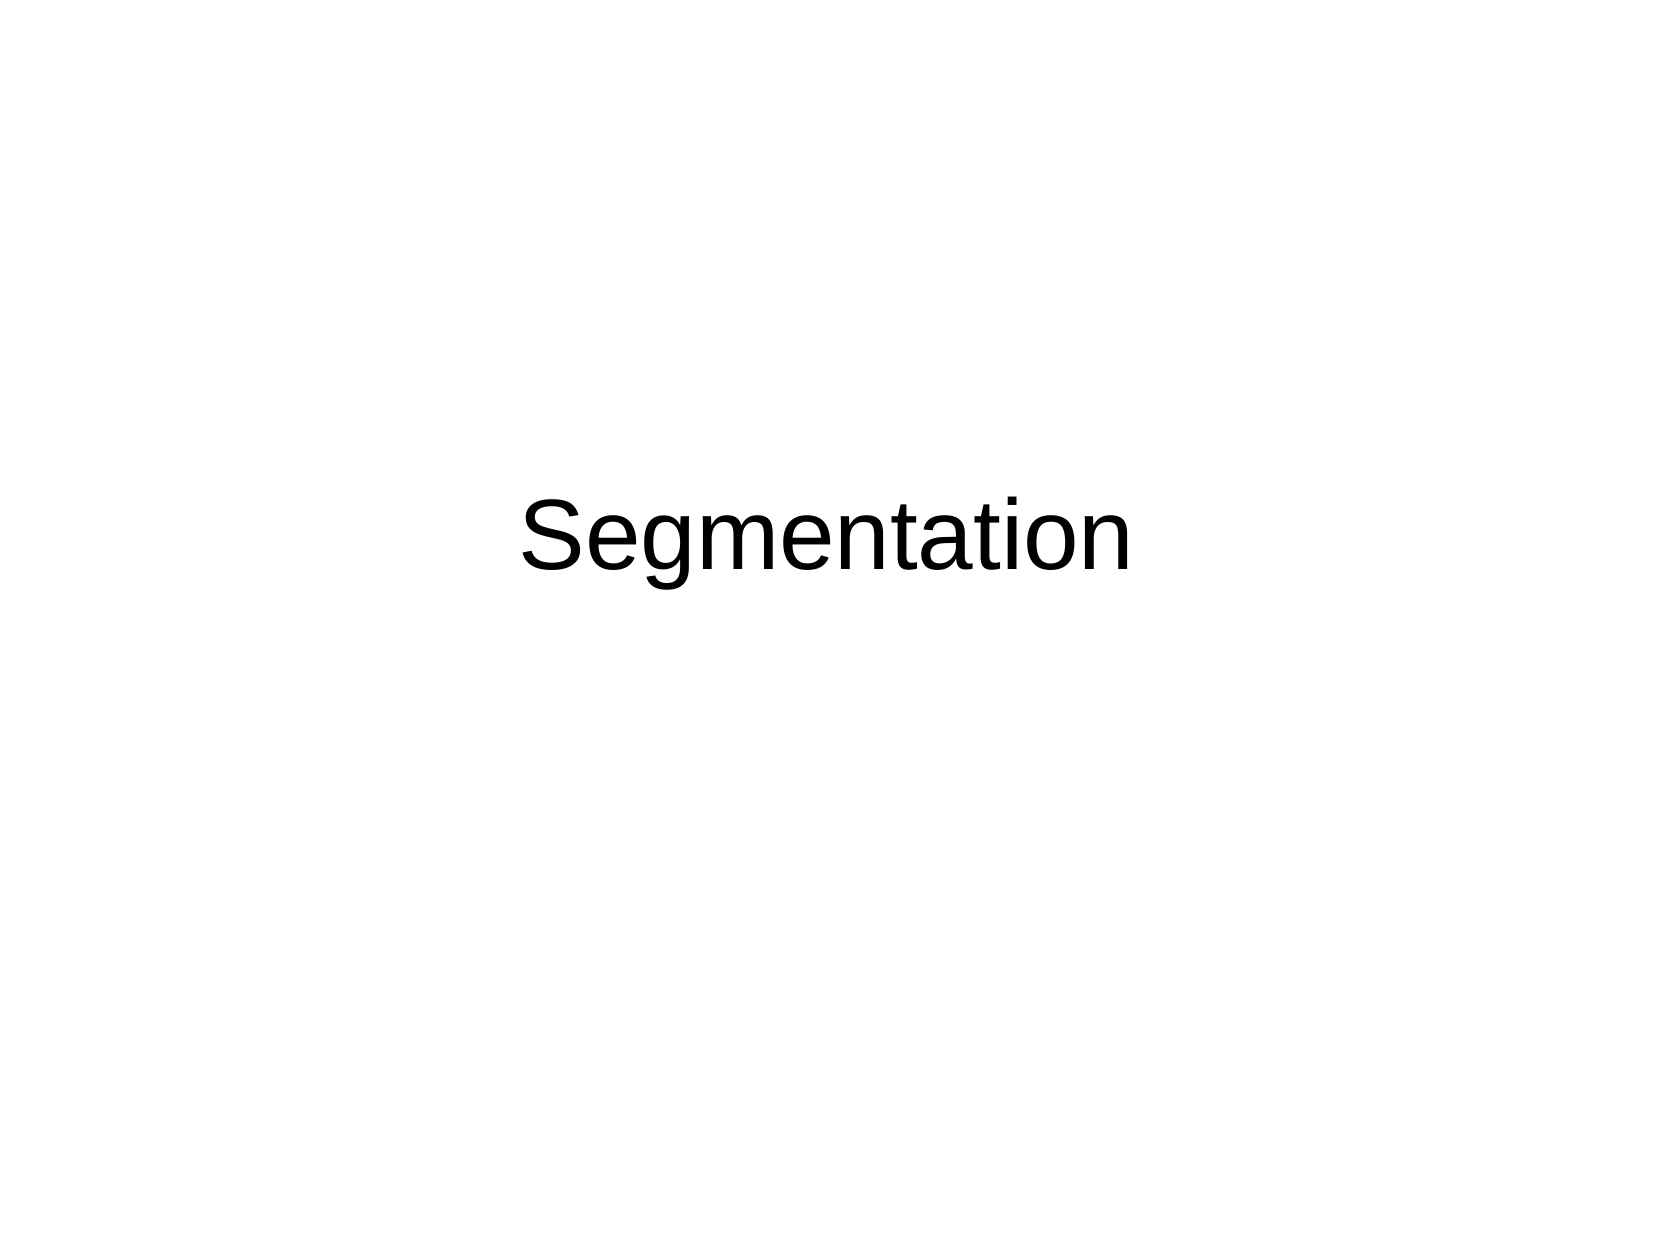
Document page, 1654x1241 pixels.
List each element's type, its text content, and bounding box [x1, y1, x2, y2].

subtitle Segmentation [82, 169, 1571, 889]
